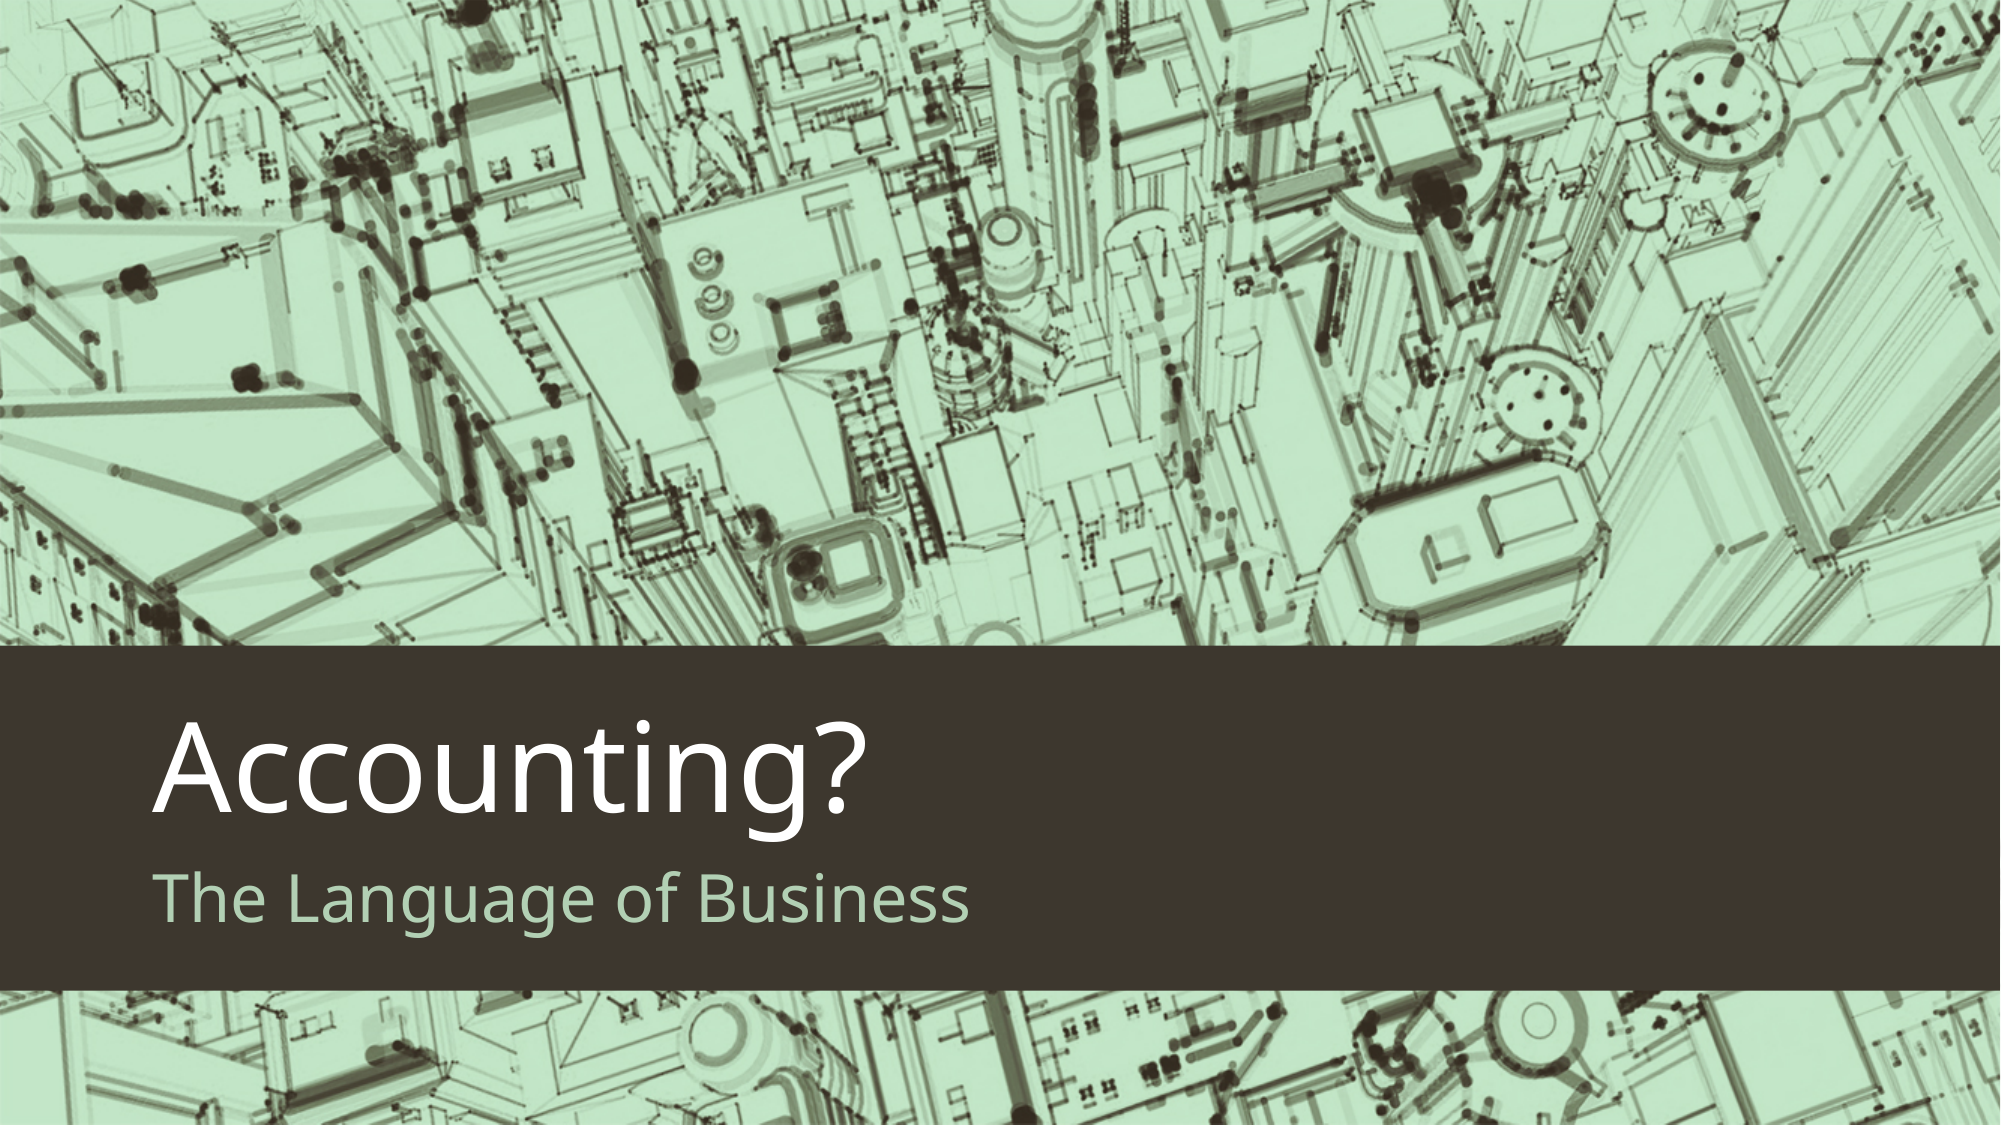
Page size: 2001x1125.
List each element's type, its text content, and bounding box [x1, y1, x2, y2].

picture [0, 0, 2001, 1125]
title Accounting? [137, 656, 1863, 847]
subtitle The Language of Business [137, 857, 1863, 936]
